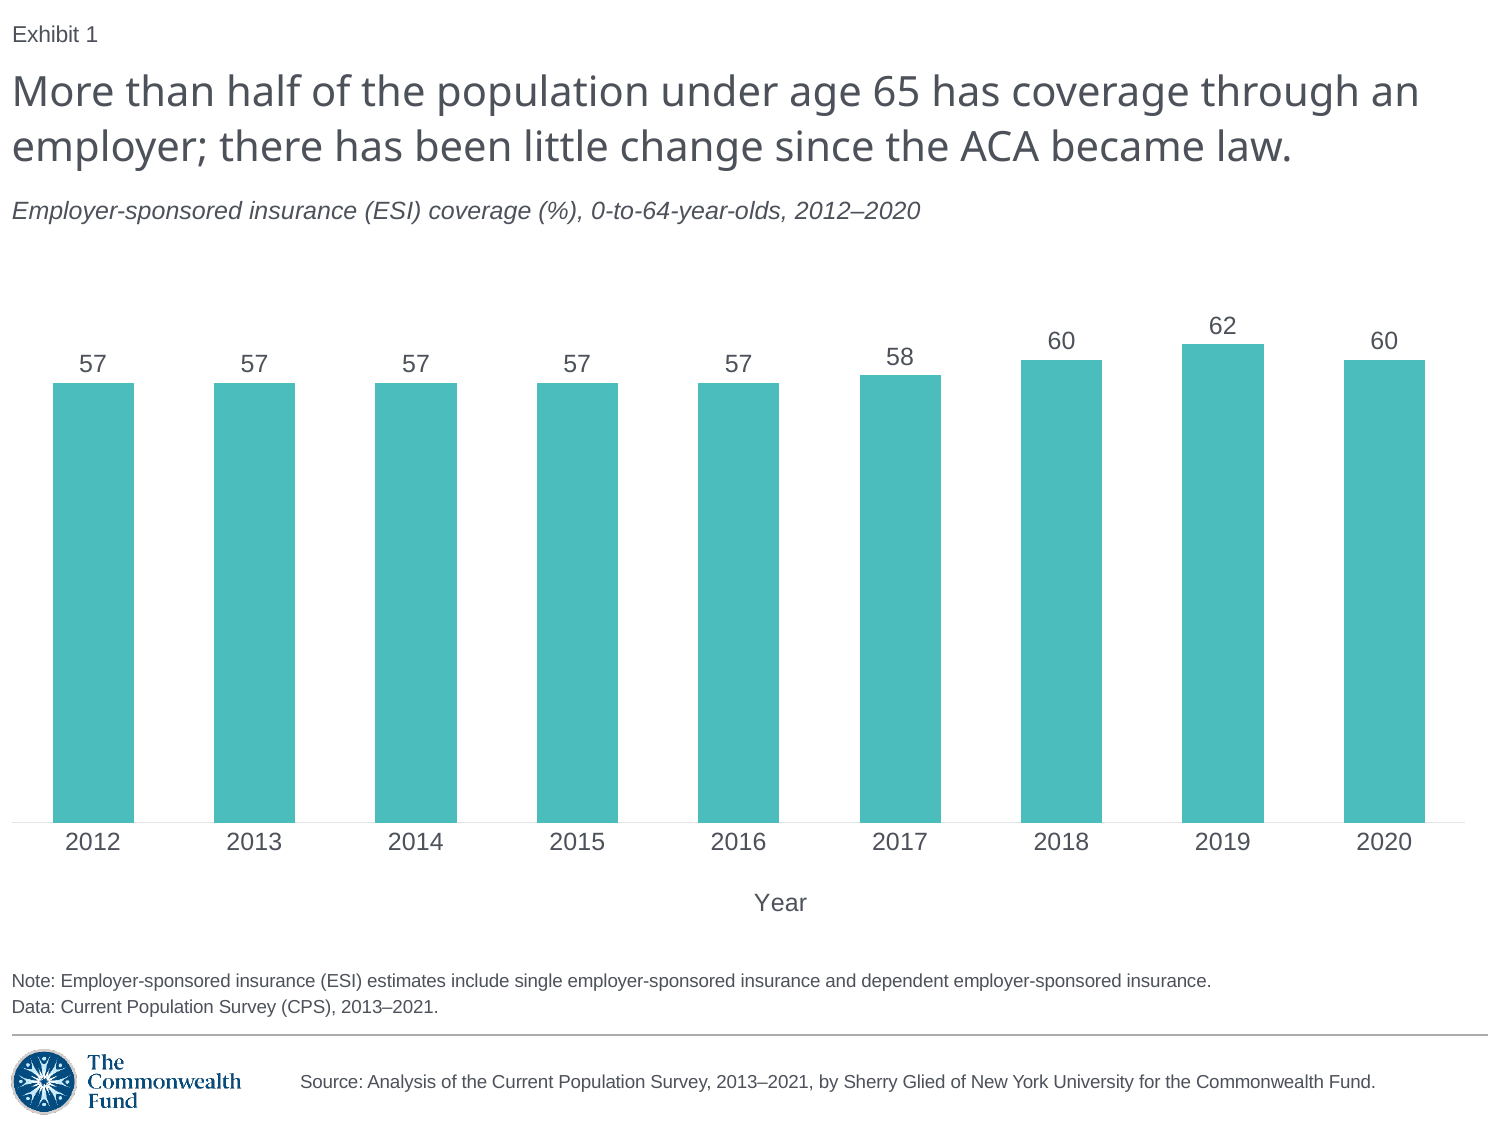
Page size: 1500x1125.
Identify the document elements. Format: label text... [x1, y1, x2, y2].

list Source: Analysis of the Current Population Survey, 2013–2021, by Sherry Glied of New York University for the Commonwealth Fund. [300, 1041, 1491, 1122]
title More than half of the population under age 65 has coverage through an employer; there has been little change since the ACA became law. [11, 60, 1489, 173]
text_box Employer-sponsored insurance (ESI) coverage (%), 0-to-64-year-olds, 2012–2020 [11, 195, 1488, 221]
list Note: Employer-sponsored insurance (ESI) estimates include single employer-sponsored insurance and dependent employer-sponsored insurance. Data: Current Population Survey (CPS), 2013–2021. [11, 936, 1489, 1018]
text_box Exhibit 1 [11, 11, 294, 47]
chart [11, 221, 1489, 927]
picture [5, 1040, 248, 1118]
